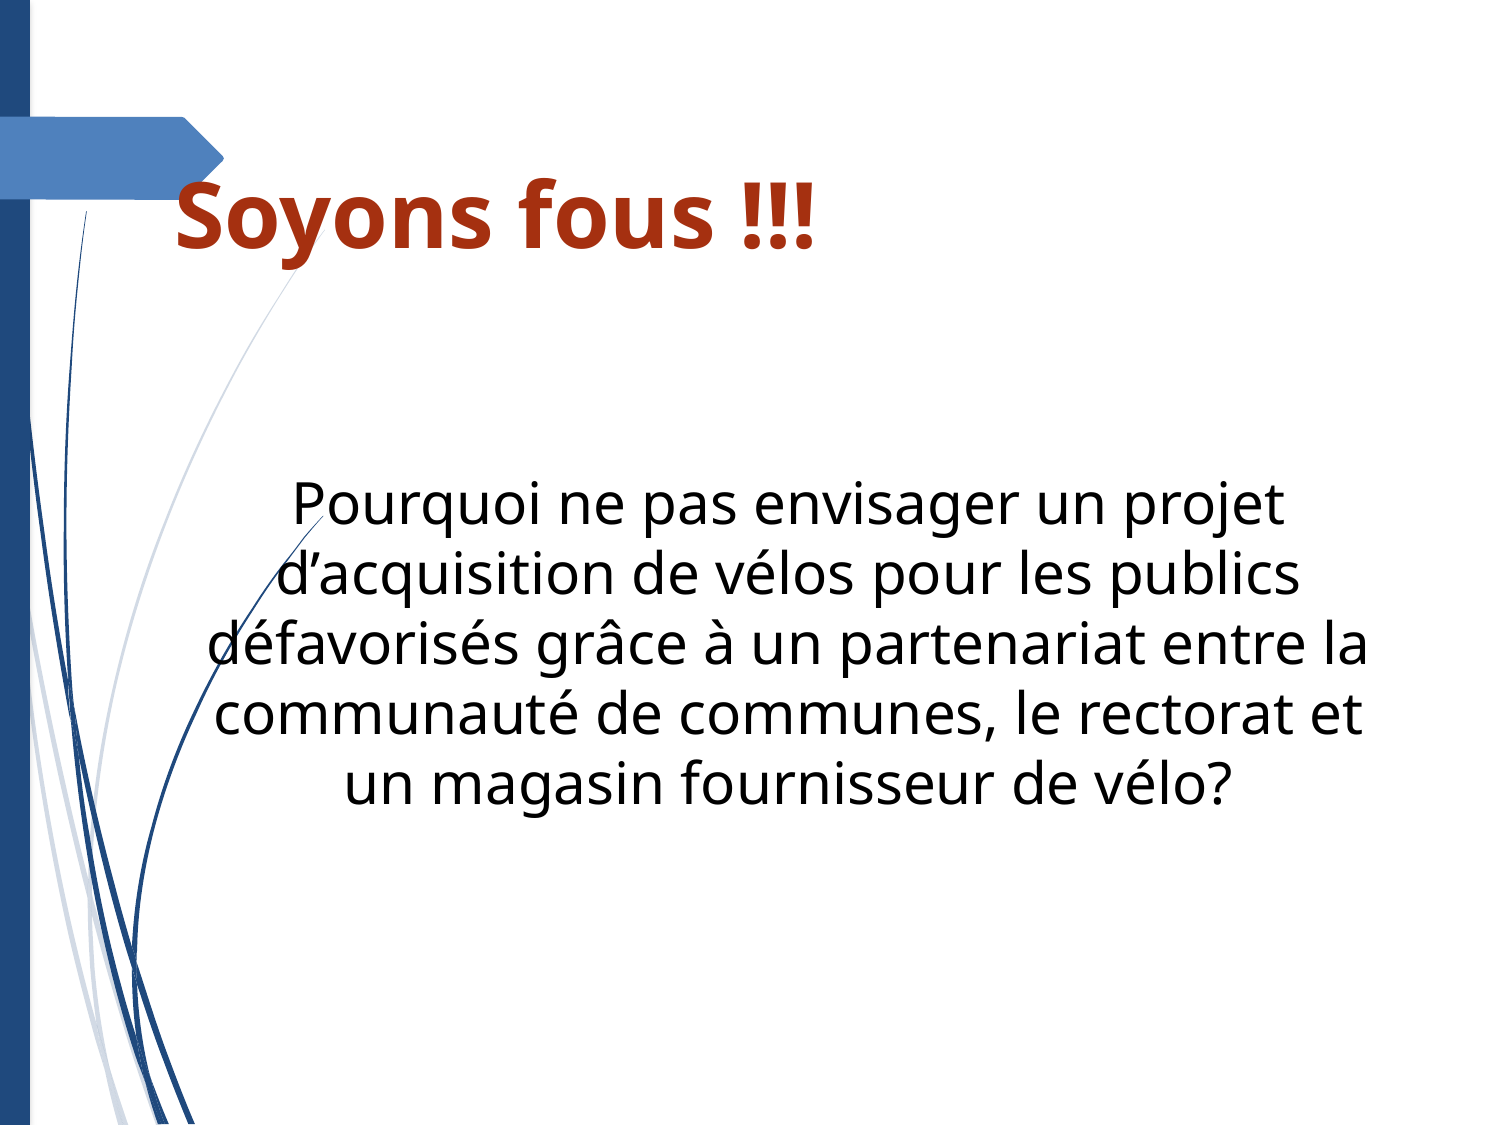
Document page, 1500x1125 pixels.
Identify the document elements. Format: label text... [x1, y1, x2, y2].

text_box Soyons fous !!! Pourquoi ne pas envisager un projet d’acquisition de vélos pour les publics défavorisés grâce à un partenariat entre la communauté de communes, le rectorat et un magasin fournisseur de vélo? [159, 148, 1418, 759]
